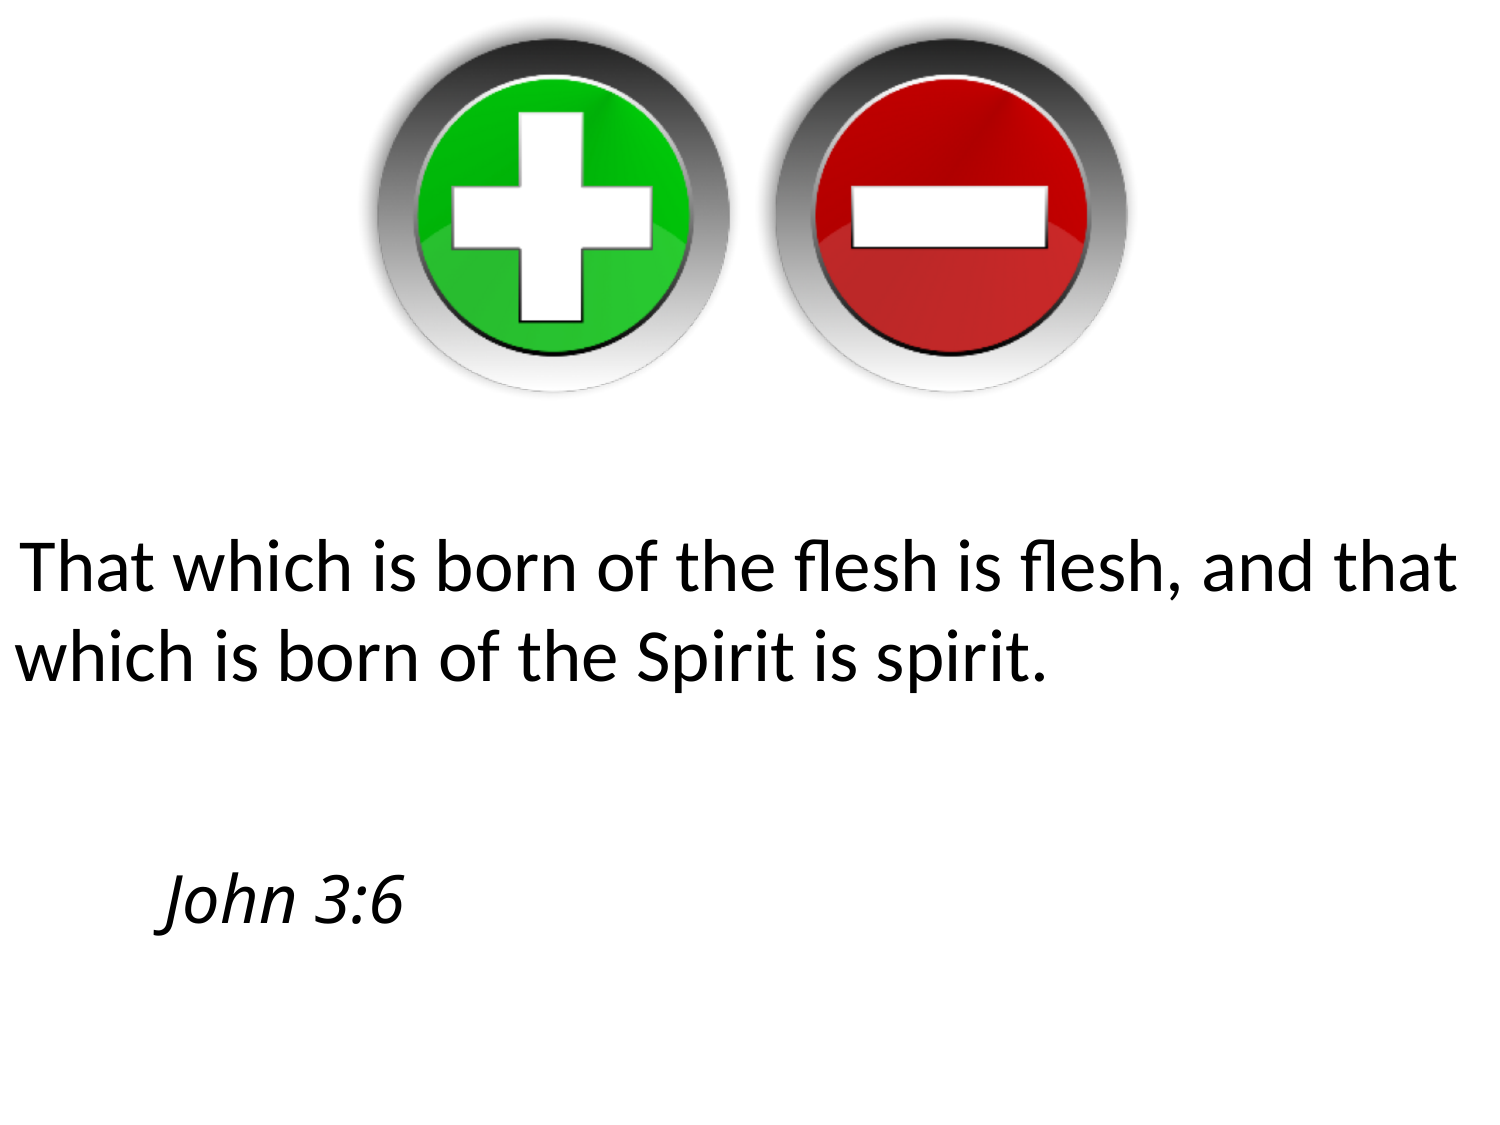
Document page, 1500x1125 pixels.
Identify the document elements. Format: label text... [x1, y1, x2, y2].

picture [343, 0, 1157, 422]
text_box That which is born of the flesh is flesh, and that which is born of the Spirit is spirit. John 3:6 [0, 509, 1500, 944]
